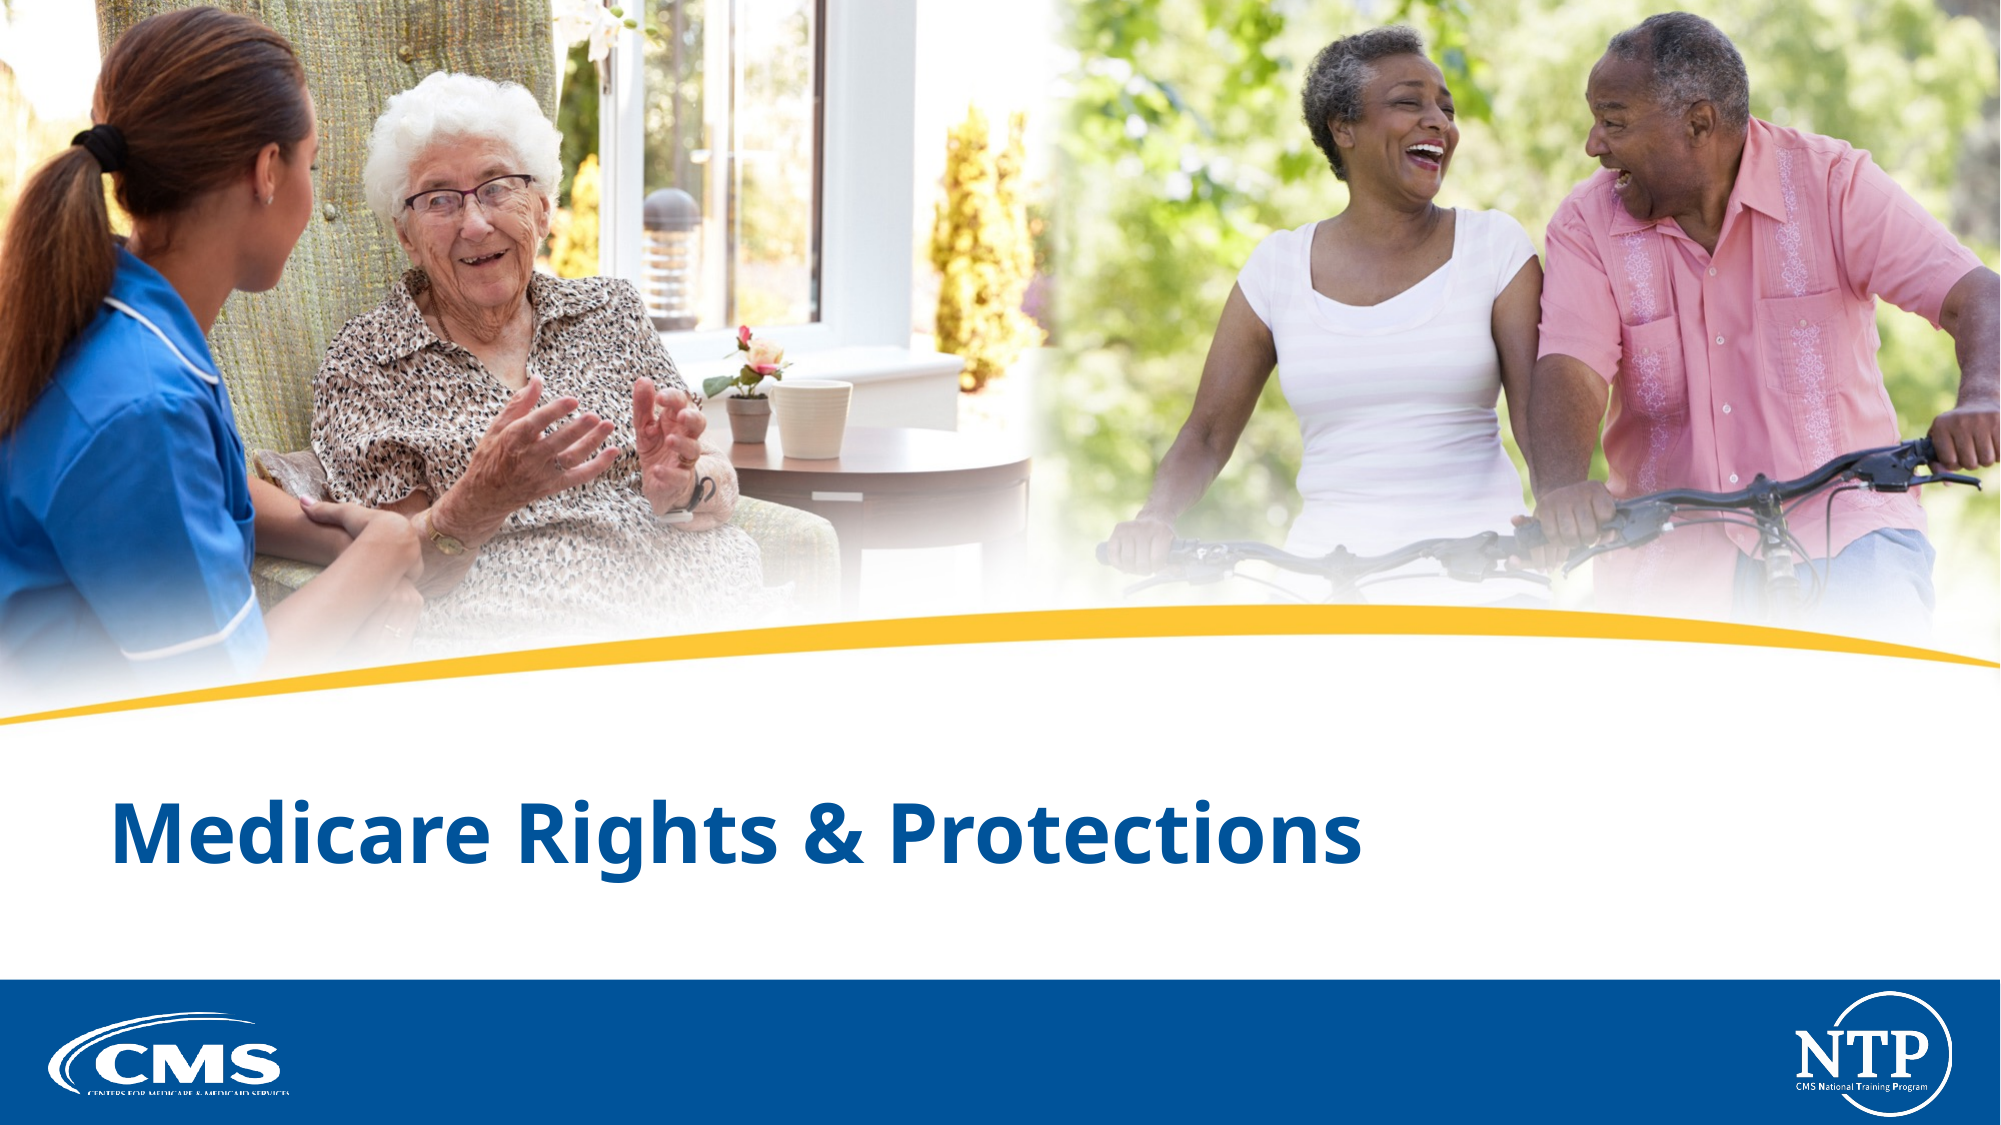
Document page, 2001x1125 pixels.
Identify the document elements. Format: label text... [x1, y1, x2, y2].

title Medicare Rights & Protections [94, 760, 1819, 913]
picture [0, 0, 2001, 1125]
